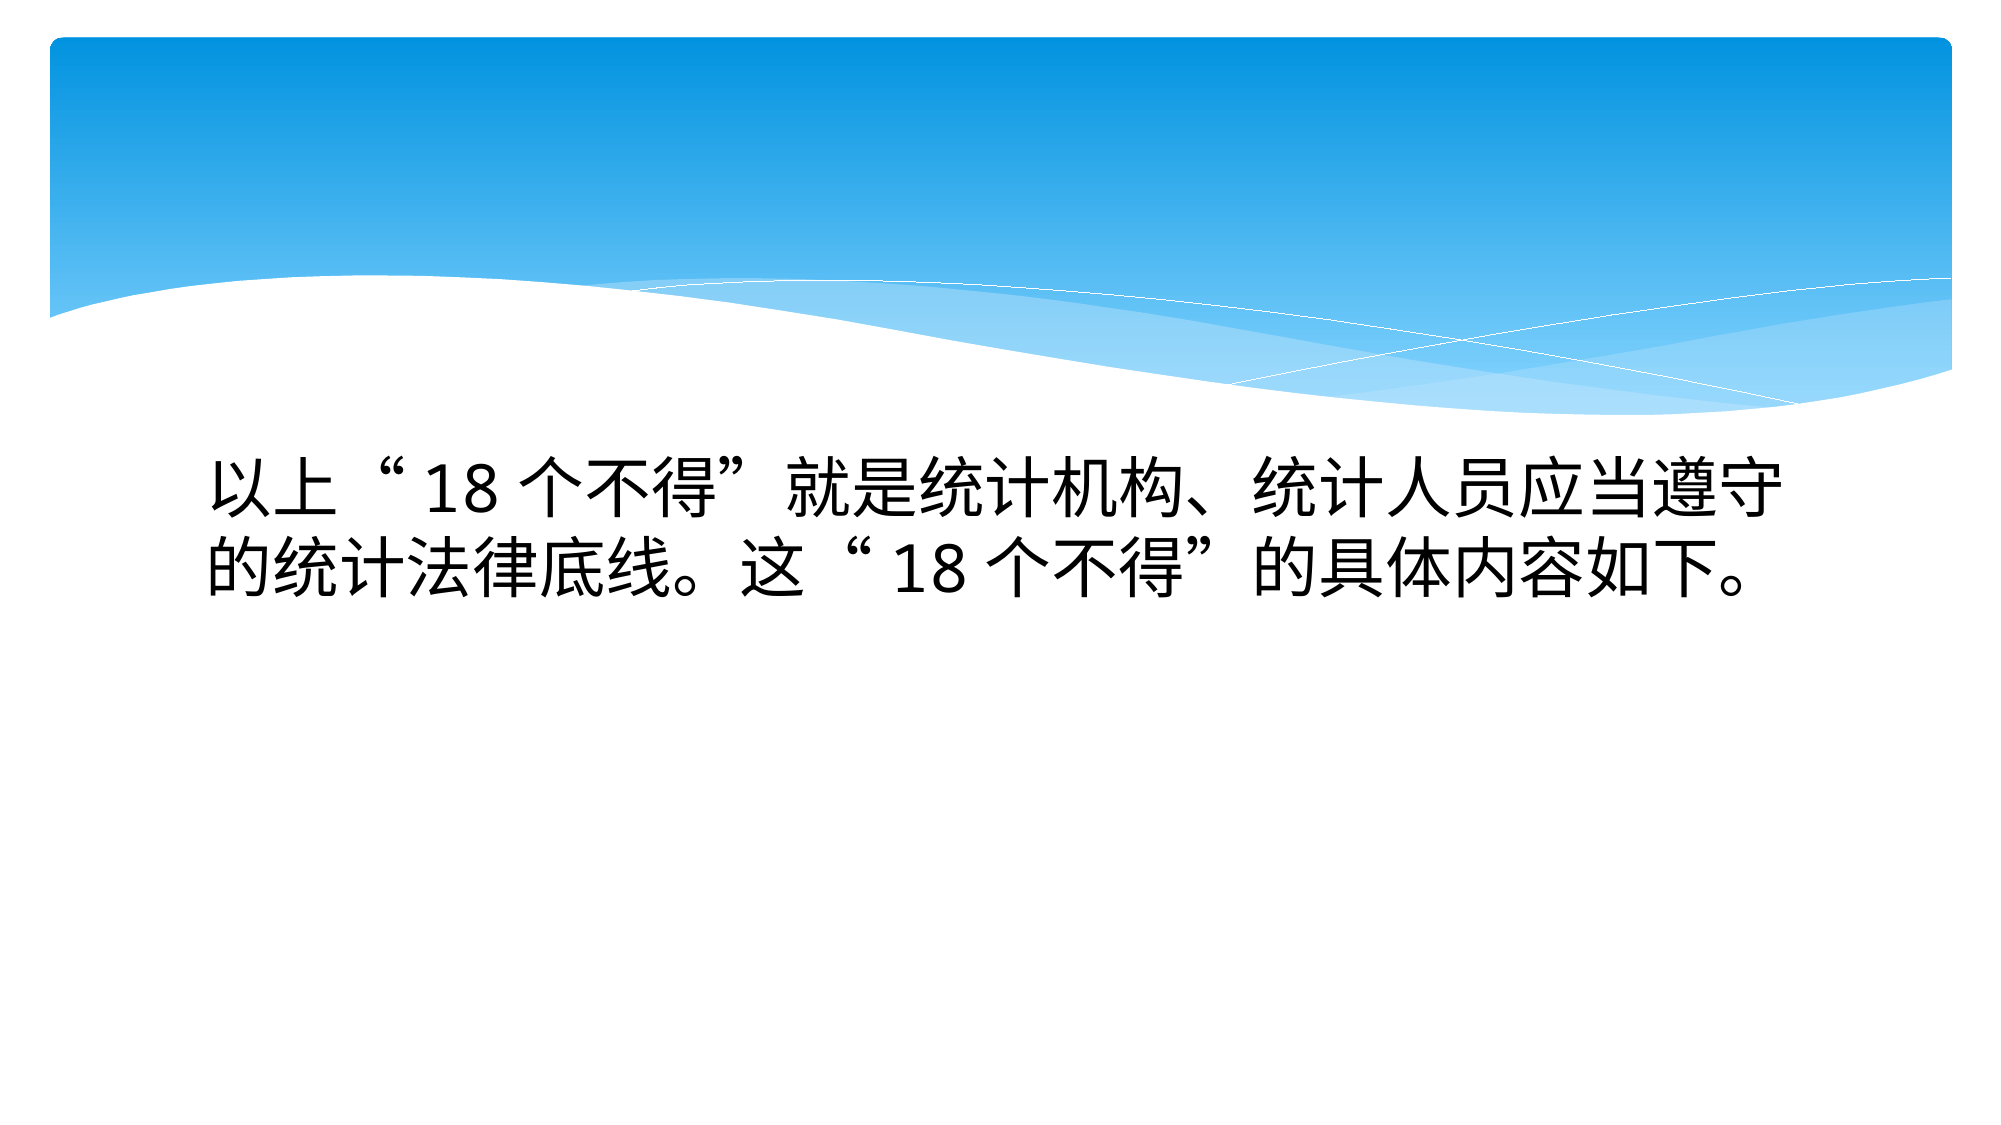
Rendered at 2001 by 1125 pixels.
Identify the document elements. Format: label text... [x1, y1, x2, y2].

list 以上“18个不得”就是统计机构、统计人员应当遵守的统计法律底线。这“18个不得”的具体内容如下。 [190, 438, 1812, 1006]
